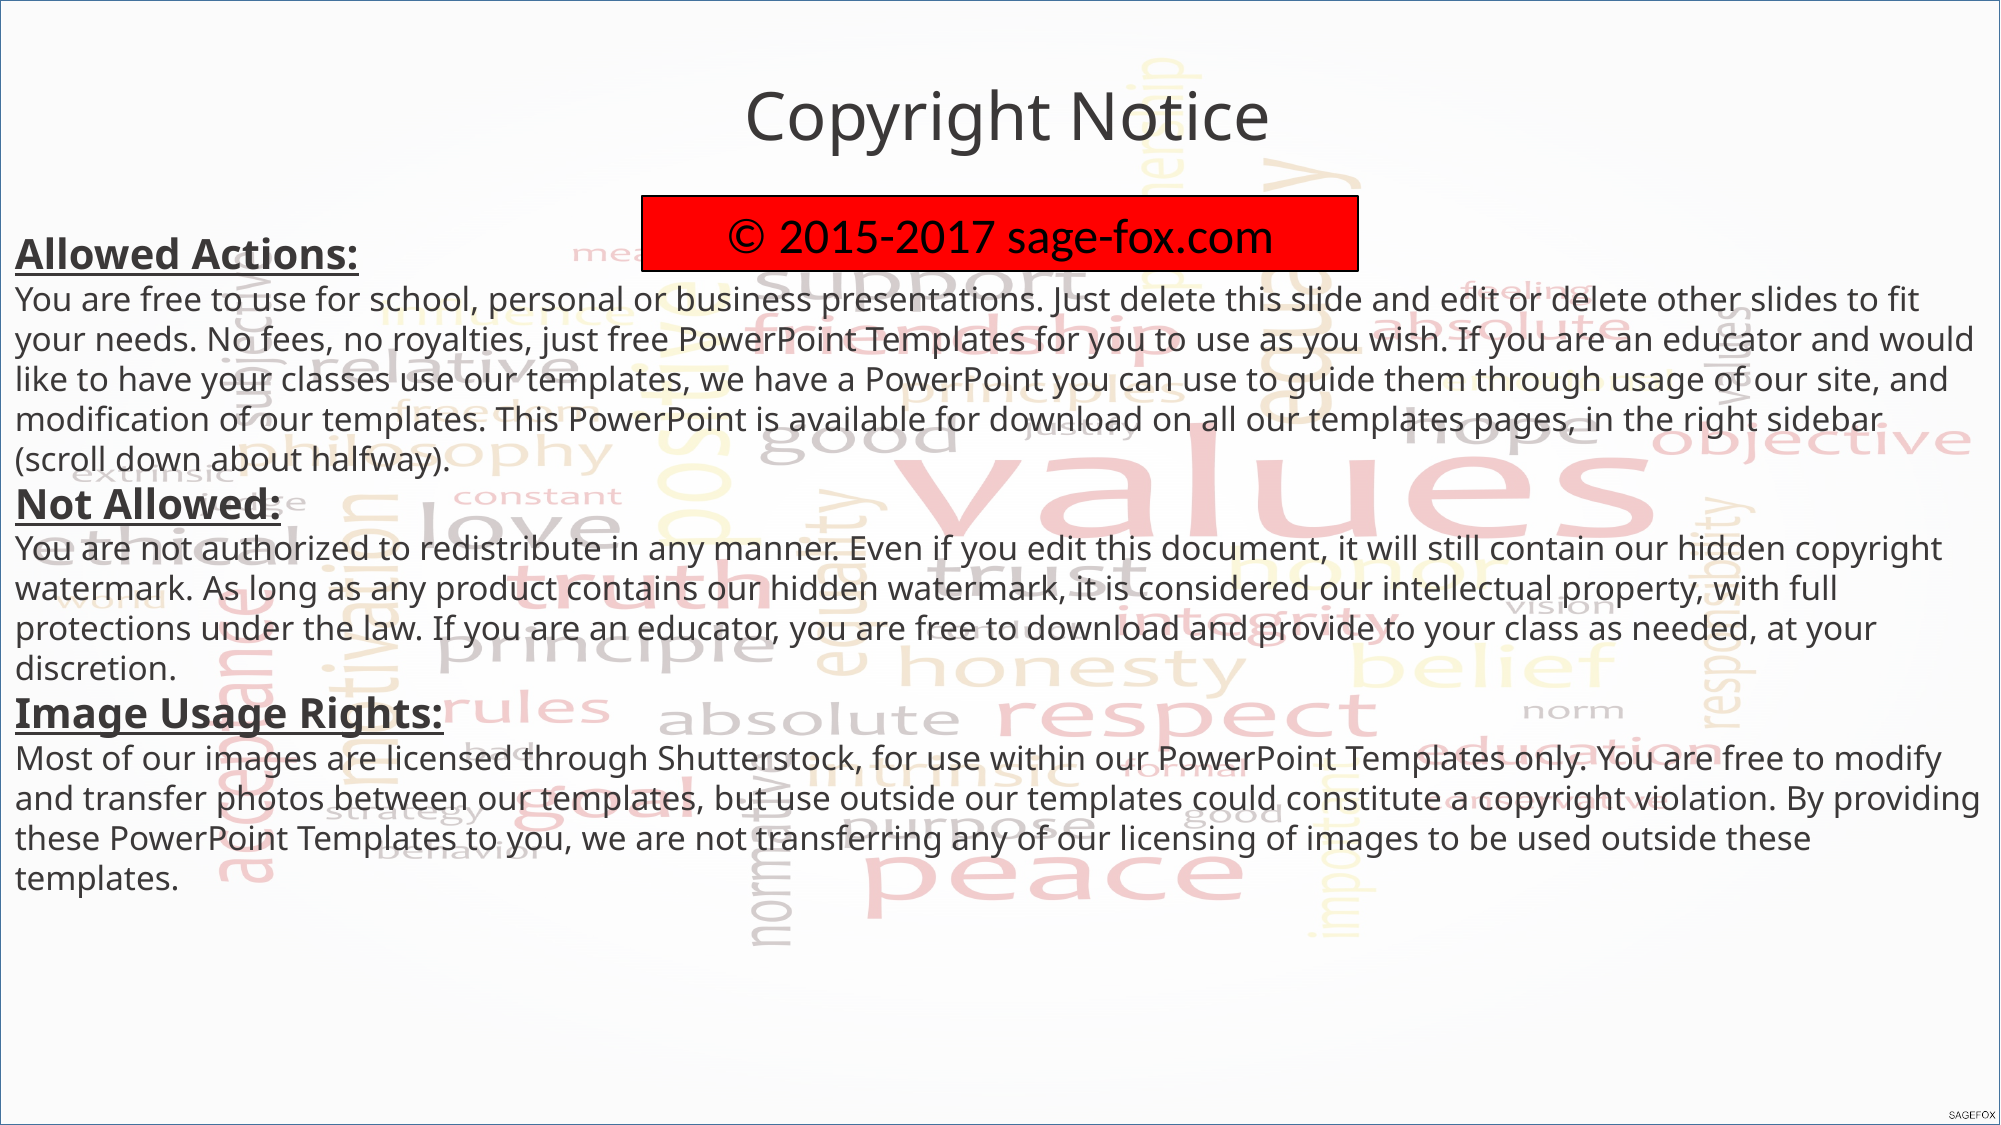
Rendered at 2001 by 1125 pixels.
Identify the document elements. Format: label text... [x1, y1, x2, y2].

text_box Allowed Actions: You are free to use for school, personal or business presentations. Just delete this slide and edit or delete other slides to fit your needs. No fees, no royalties, just free PowerPoint Templates for you to use as you wish. If you are an educator and would like to have your classes use our templates, we have a PowerPoint you can use to guide them through usage of our site, and modification of our templates. This PowerPoint is available for download on all our templates pages, in the right sidebar (scroll down about halfway). Not Allowed: You are not authorized to redistribute in any manner. Even if you edit this document, it will still contain our hidden copyright watermark. As long as any product contains our hidden watermark, it is considered our intellectual property, with full protections under the law. If you are an educator, you are free to download and provide to your class as needed, at your discretion. Image Usage Rights: Most of our images are licensed through Shutterstock, for use within our PowerPoint Templates only. You are free to modify and transfer photos between our templates, but use outside our templates could constitute a copyright violation. By providing these PowerPoint Templates to you, we are not transferring any of our licensing of images to be used outside these templates. [0, 0, 2000, 1125]
text_box © 2015-2017 sage-fox.com [641, 196, 1358, 272]
title Copyright Notice [493, 60, 1524, 178]
